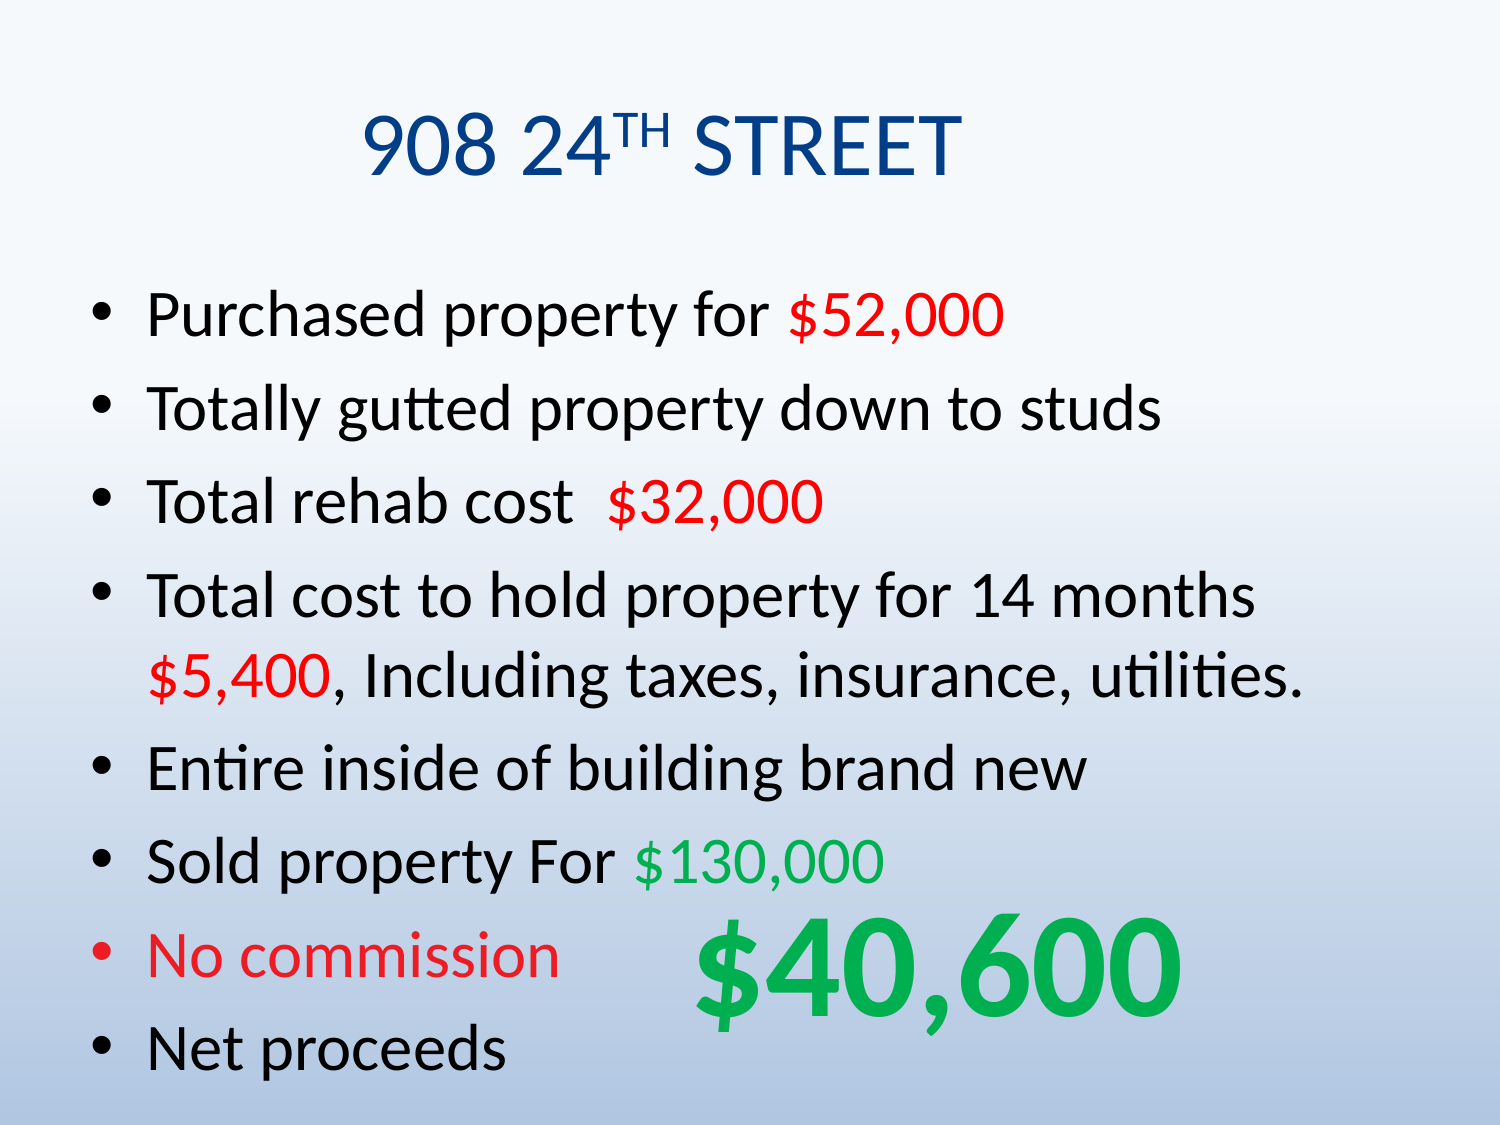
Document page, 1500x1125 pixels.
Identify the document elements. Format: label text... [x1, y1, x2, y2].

text_box $40,600 [675, 858, 1313, 1054]
title 908 24TH STREET [12, 45, 1425, 233]
list Purchased property for $52,000 Totally gutted property down to studs Total rehab cost $32,000 Total cost to hold property for 14 months $5,400, Including taxes, insurance, utilities. Entire inside of building brand new Sold property For $130,000 No commission Net proceeds [75, 262, 1425, 1100]
